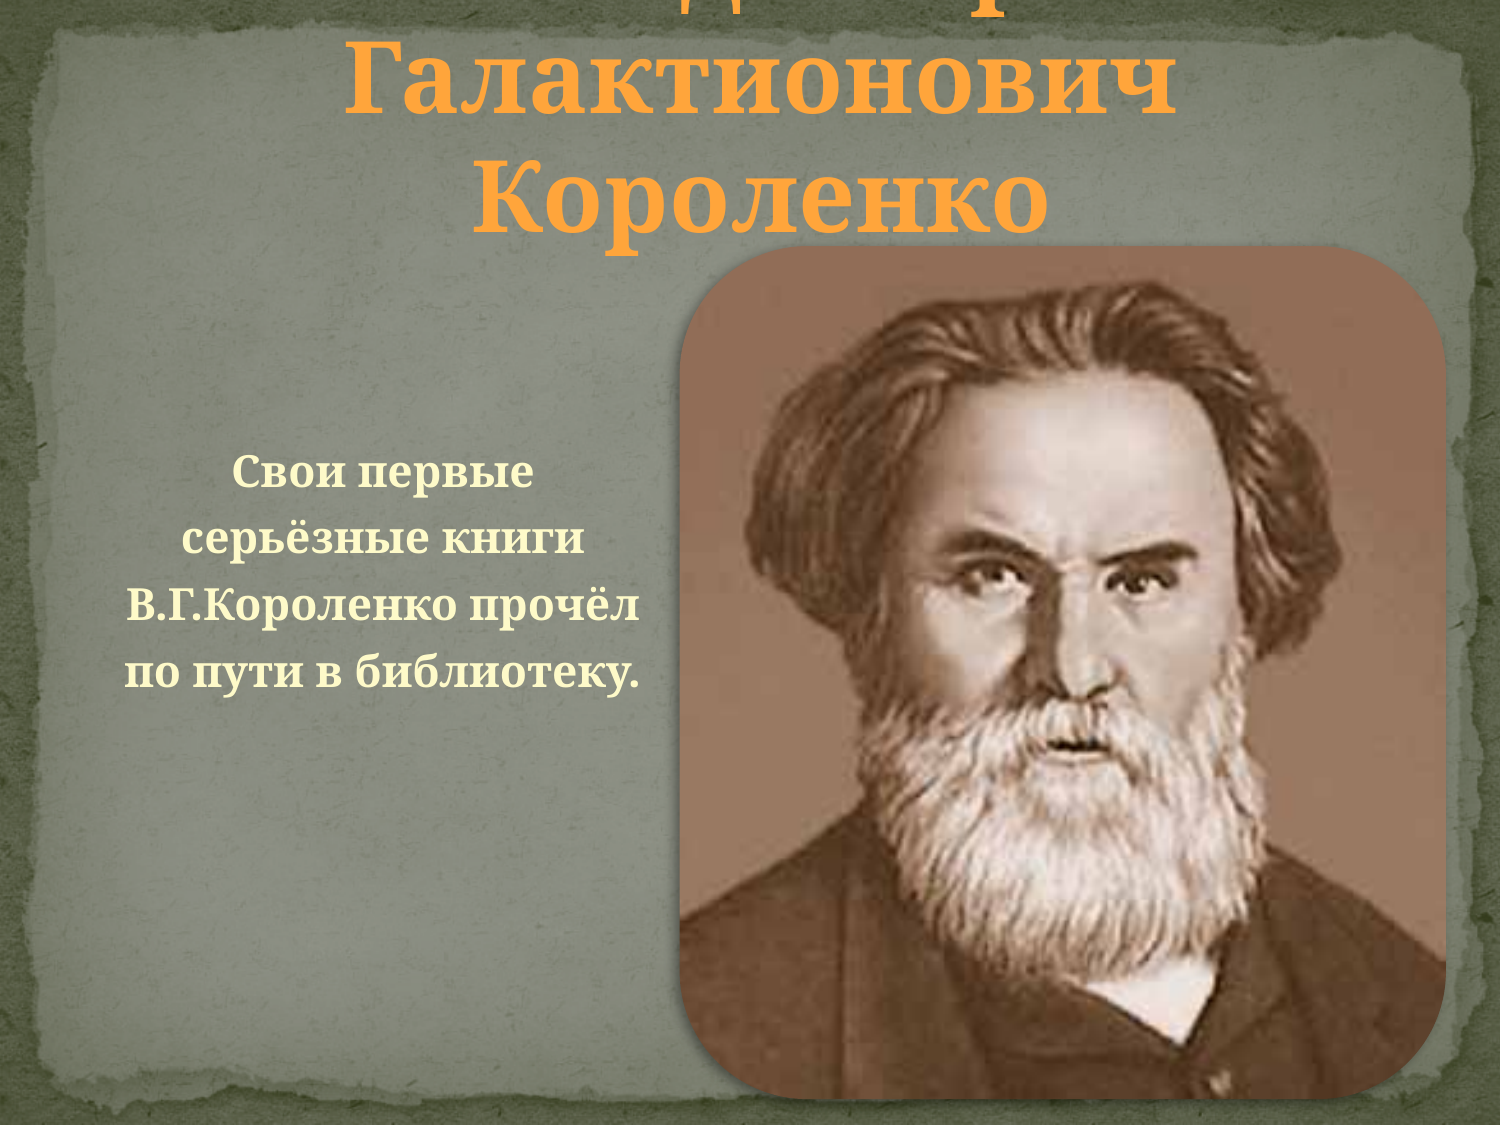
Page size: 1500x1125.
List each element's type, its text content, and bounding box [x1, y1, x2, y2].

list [681, 247, 1445, 1098]
list Свои первые серьёзные книги В.Г.Короленко прочёл по пути в библиотеку. [105, 421, 661, 750]
title Владимир Галактионович Короленко [58, 140, 1465, 261]
